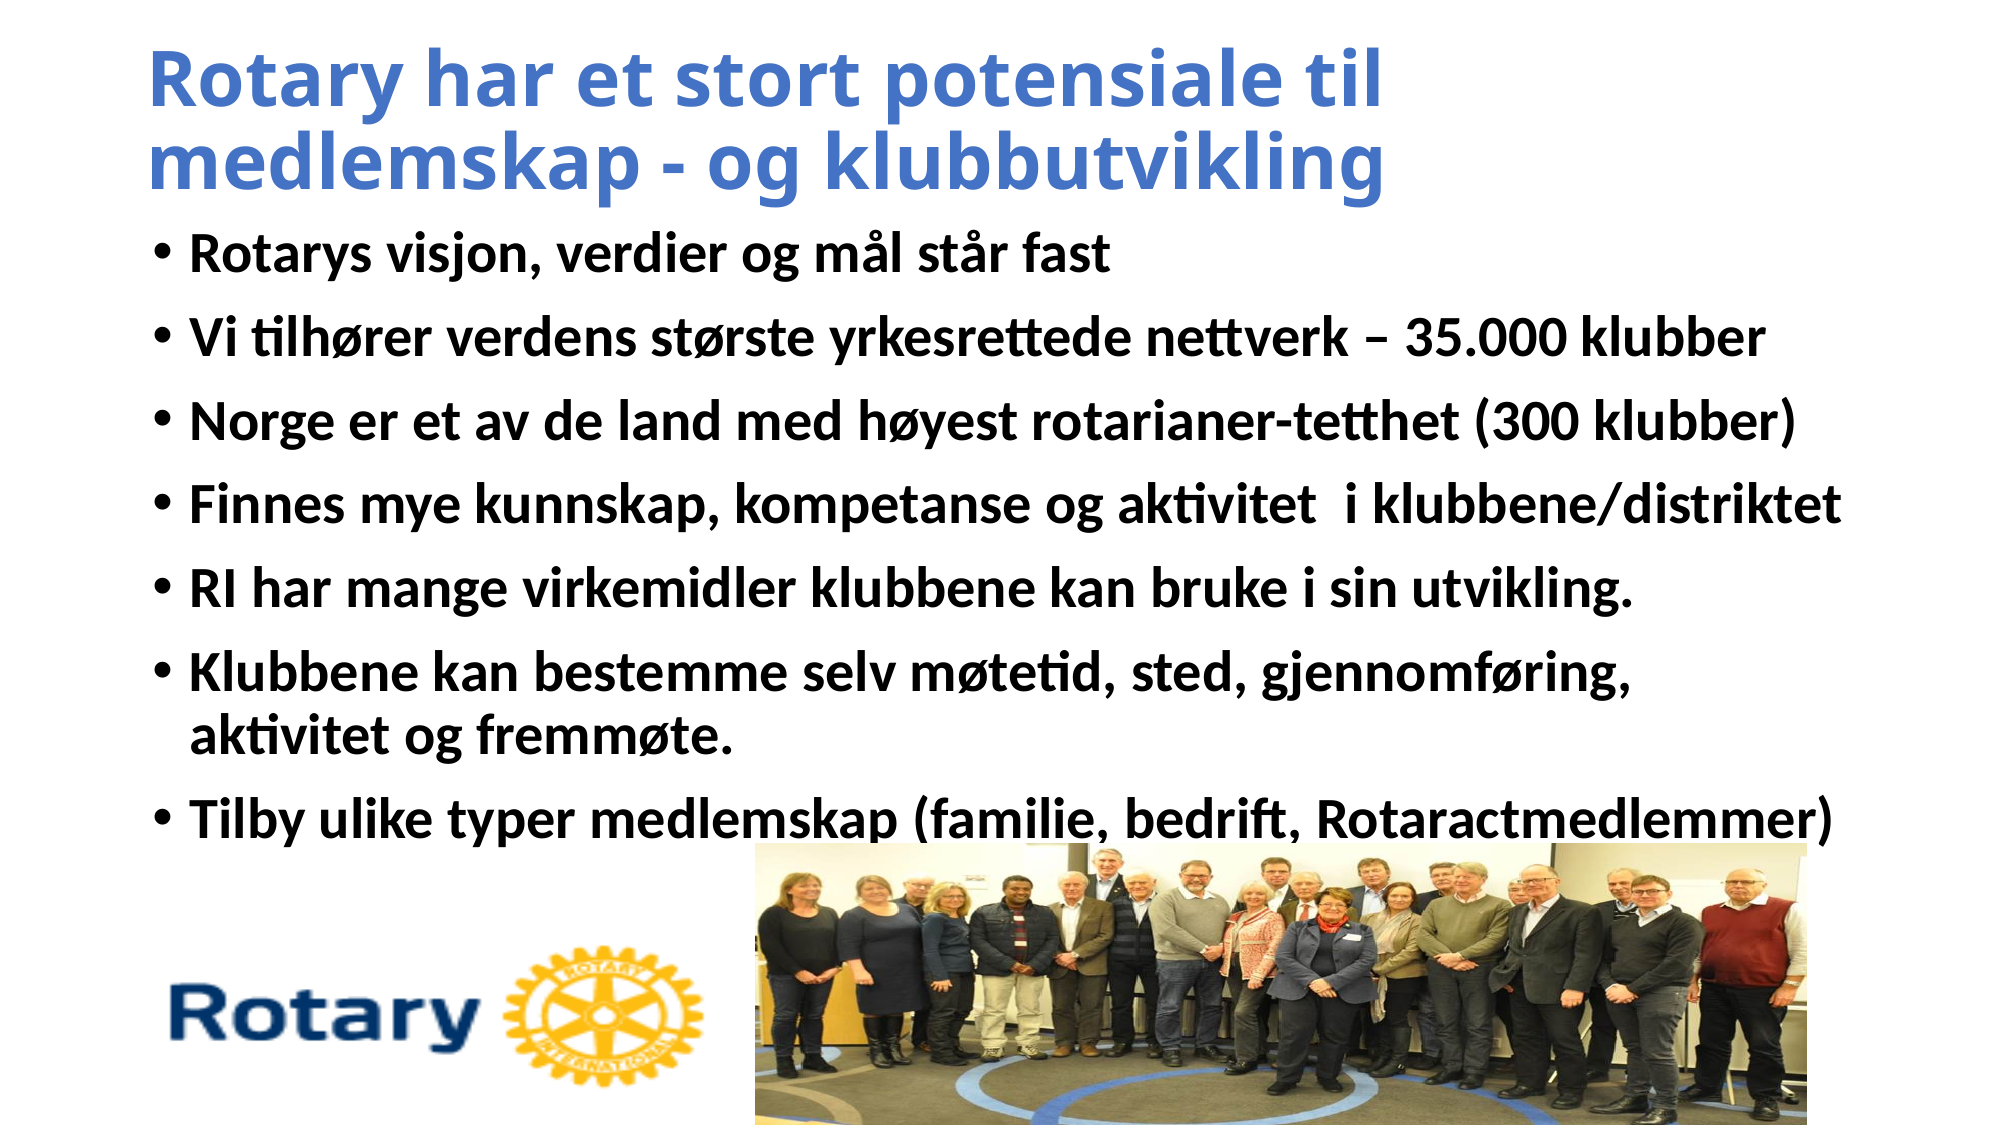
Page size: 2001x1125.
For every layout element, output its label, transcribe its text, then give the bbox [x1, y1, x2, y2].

title Rotary har et stort potensiale til medlemskap - og klubbutvikling [131, 32, 1857, 215]
list Rotarys visjon, verdier og mål står fast Vi tilhører verdens største yrkesrettede nettverk – 35.000 klubber Norge er et av de land med høyest rotarianer-tetthet (300 klubber) Finnes mye kunnskap, kompetanse og aktivitet i klubbene/distriktet RI har mange virkemidler klubbene kan bruke i sin utvikling. Klubbene kan bestemme selv møtetid, sted, gjennomføring, aktivitet og fremmøte. Tilby ulike typer medlemskap (familie, bedrift, Rotaractmedlemmer) [137, 214, 1863, 1045]
picture [74, 843, 1807, 1125]
